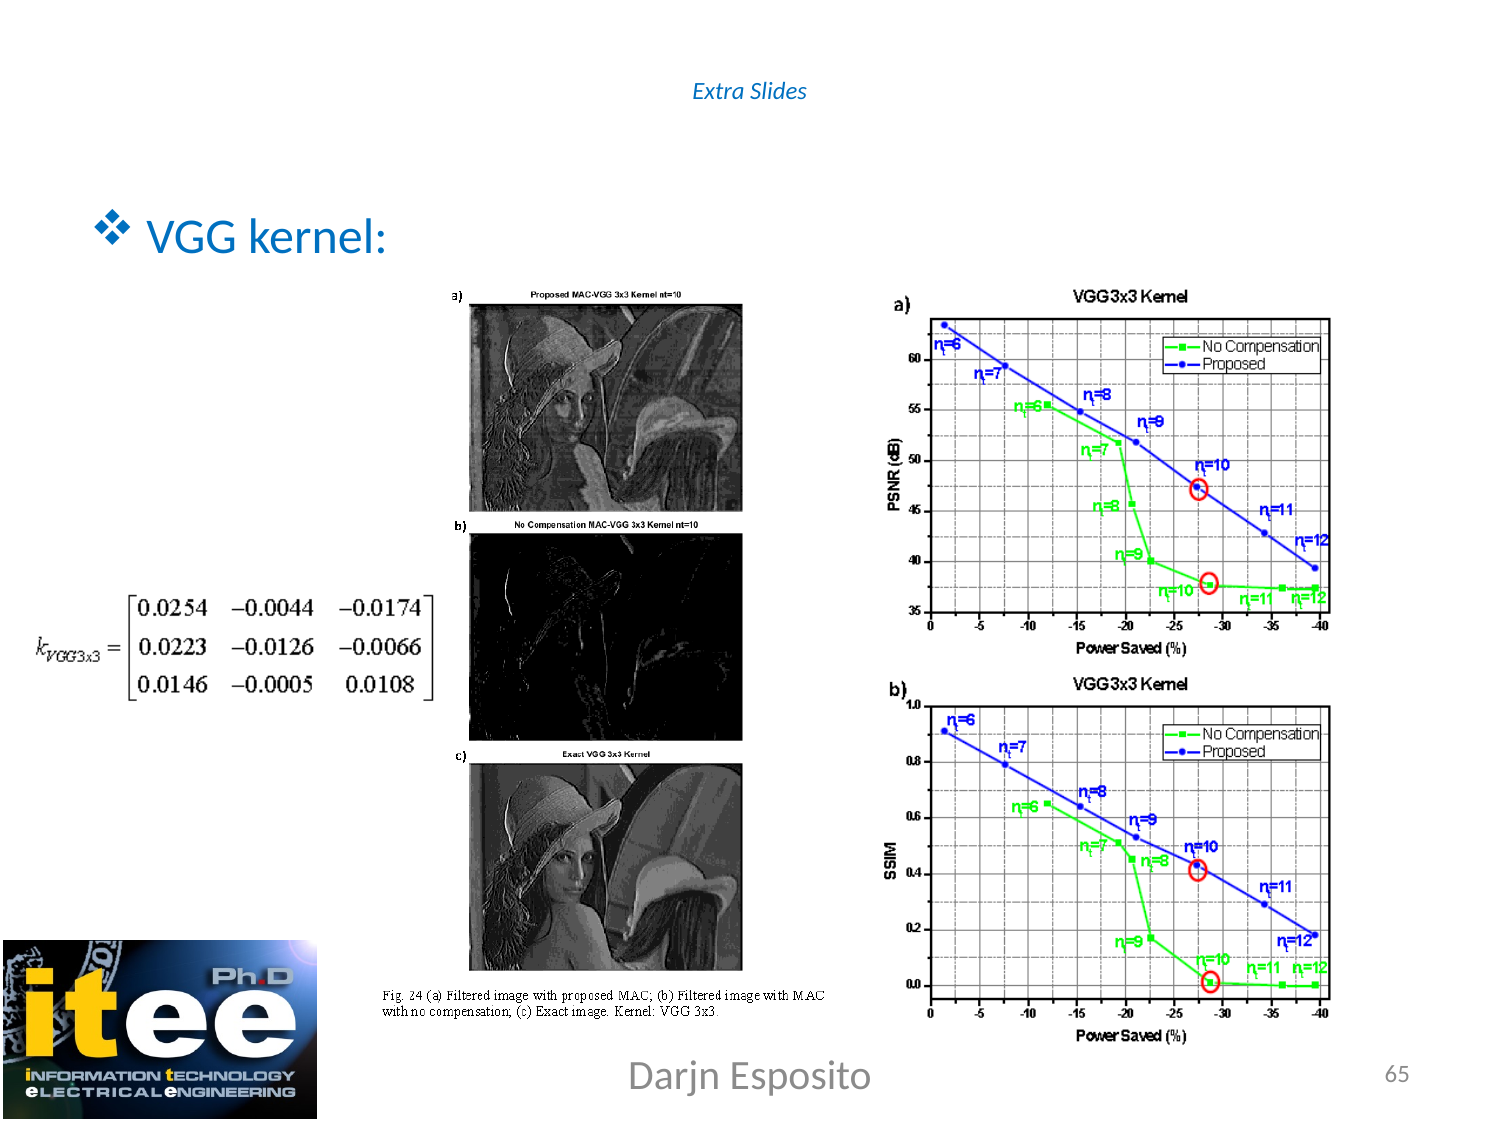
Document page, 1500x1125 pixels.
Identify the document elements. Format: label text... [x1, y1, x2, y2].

title Extra Slides [75, 7, 1425, 173]
picture [17, 278, 1387, 1059]
footer Darjn Esposito [512, 1042, 988, 1103]
list VGG kernel: [75, 196, 1425, 965]
picture [3, 940, 317, 1120]
slide_number 65 [1074, 1042, 1425, 1103]
